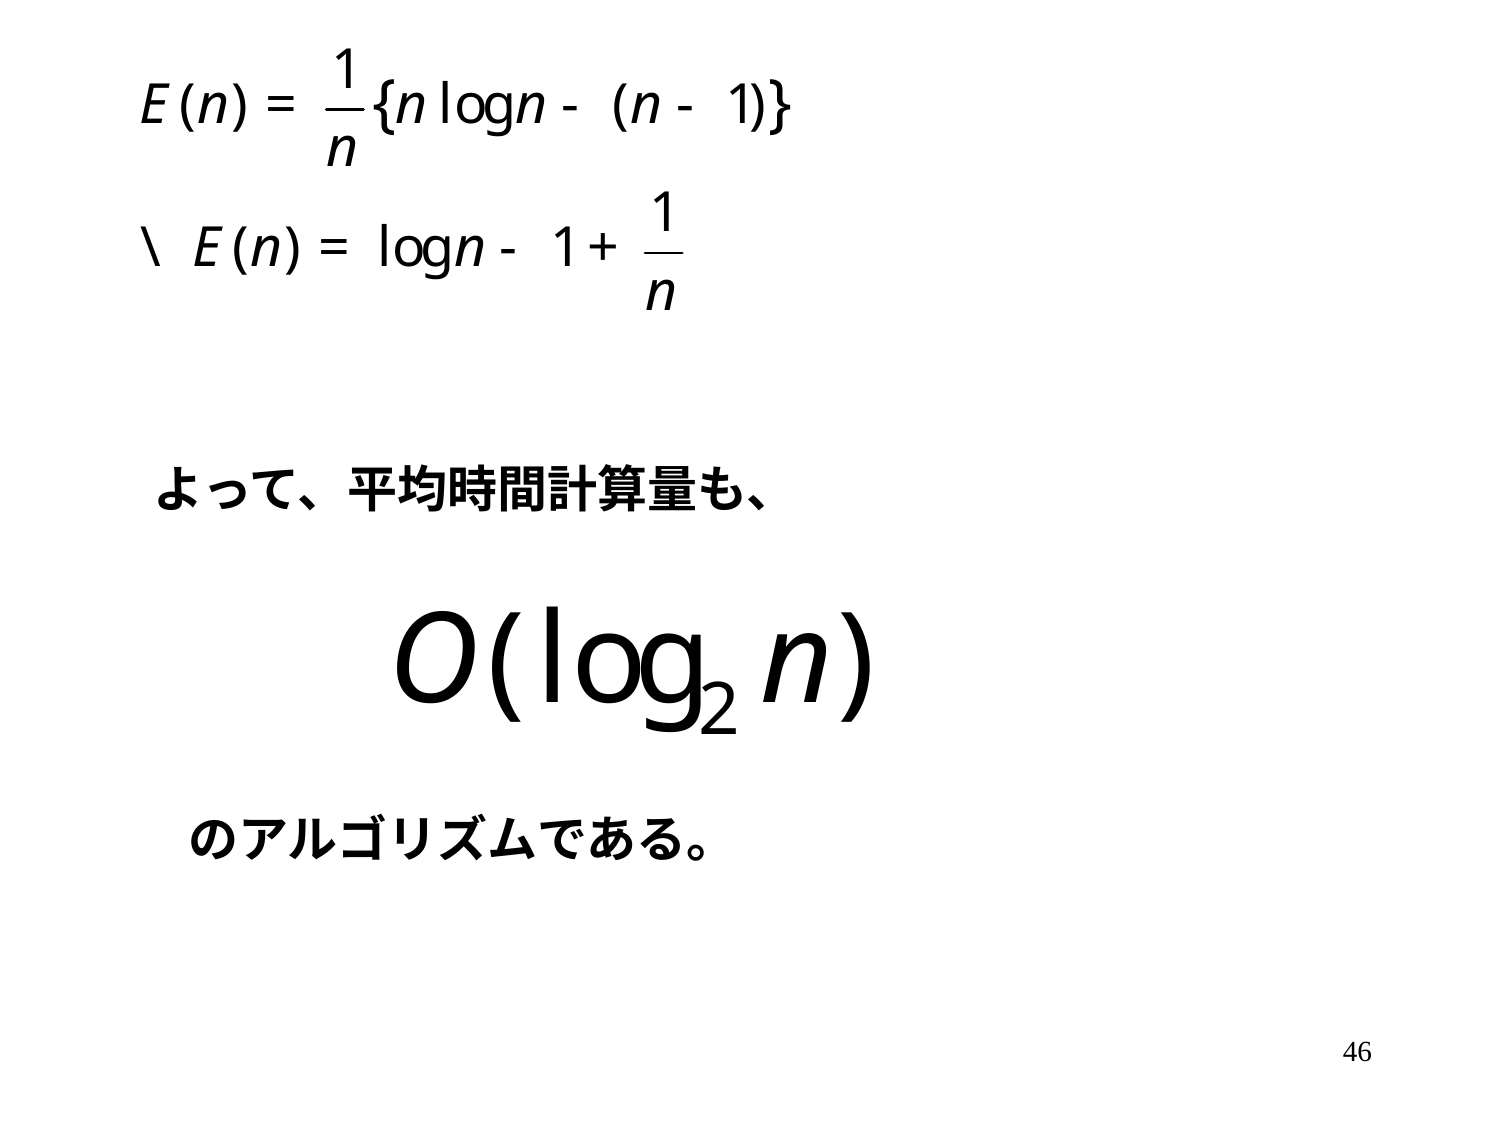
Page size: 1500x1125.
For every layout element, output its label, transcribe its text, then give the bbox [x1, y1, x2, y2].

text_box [133, 41, 804, 320]
text_box よって、平均時間計算量も、 [139, 449, 811, 525]
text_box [387, 587, 902, 756]
text_box のアルゴリズムである。 [173, 799, 752, 875]
slide_number 46 [1074, 1024, 1388, 1101]
